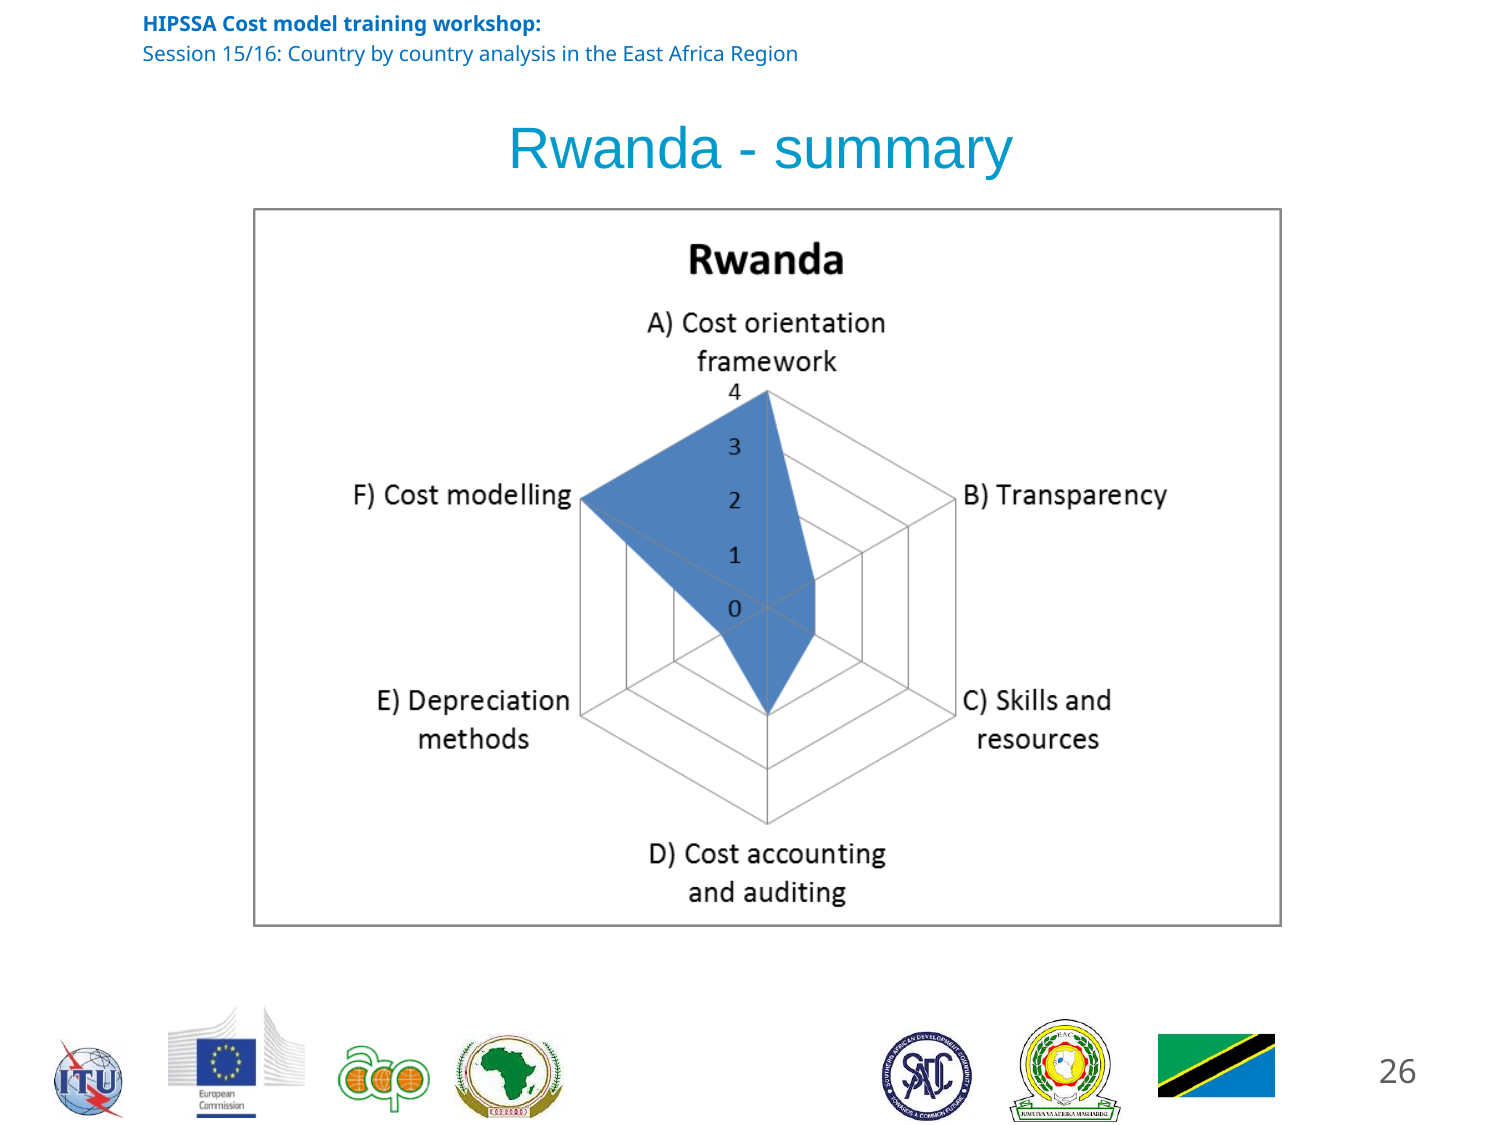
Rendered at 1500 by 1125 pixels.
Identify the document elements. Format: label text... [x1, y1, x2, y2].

picture [880, 1030, 975, 1123]
picture [336, 1045, 431, 1114]
picture [168, 1006, 305, 1118]
picture [1158, 1008, 1275, 1125]
picture [253, 207, 1282, 928]
picture [54, 1039, 124, 1118]
slide_number 26 [1364, 1047, 1456, 1083]
picture [1009, 1019, 1121, 1122]
title Rwanda - summary [123, 101, 1399, 188]
